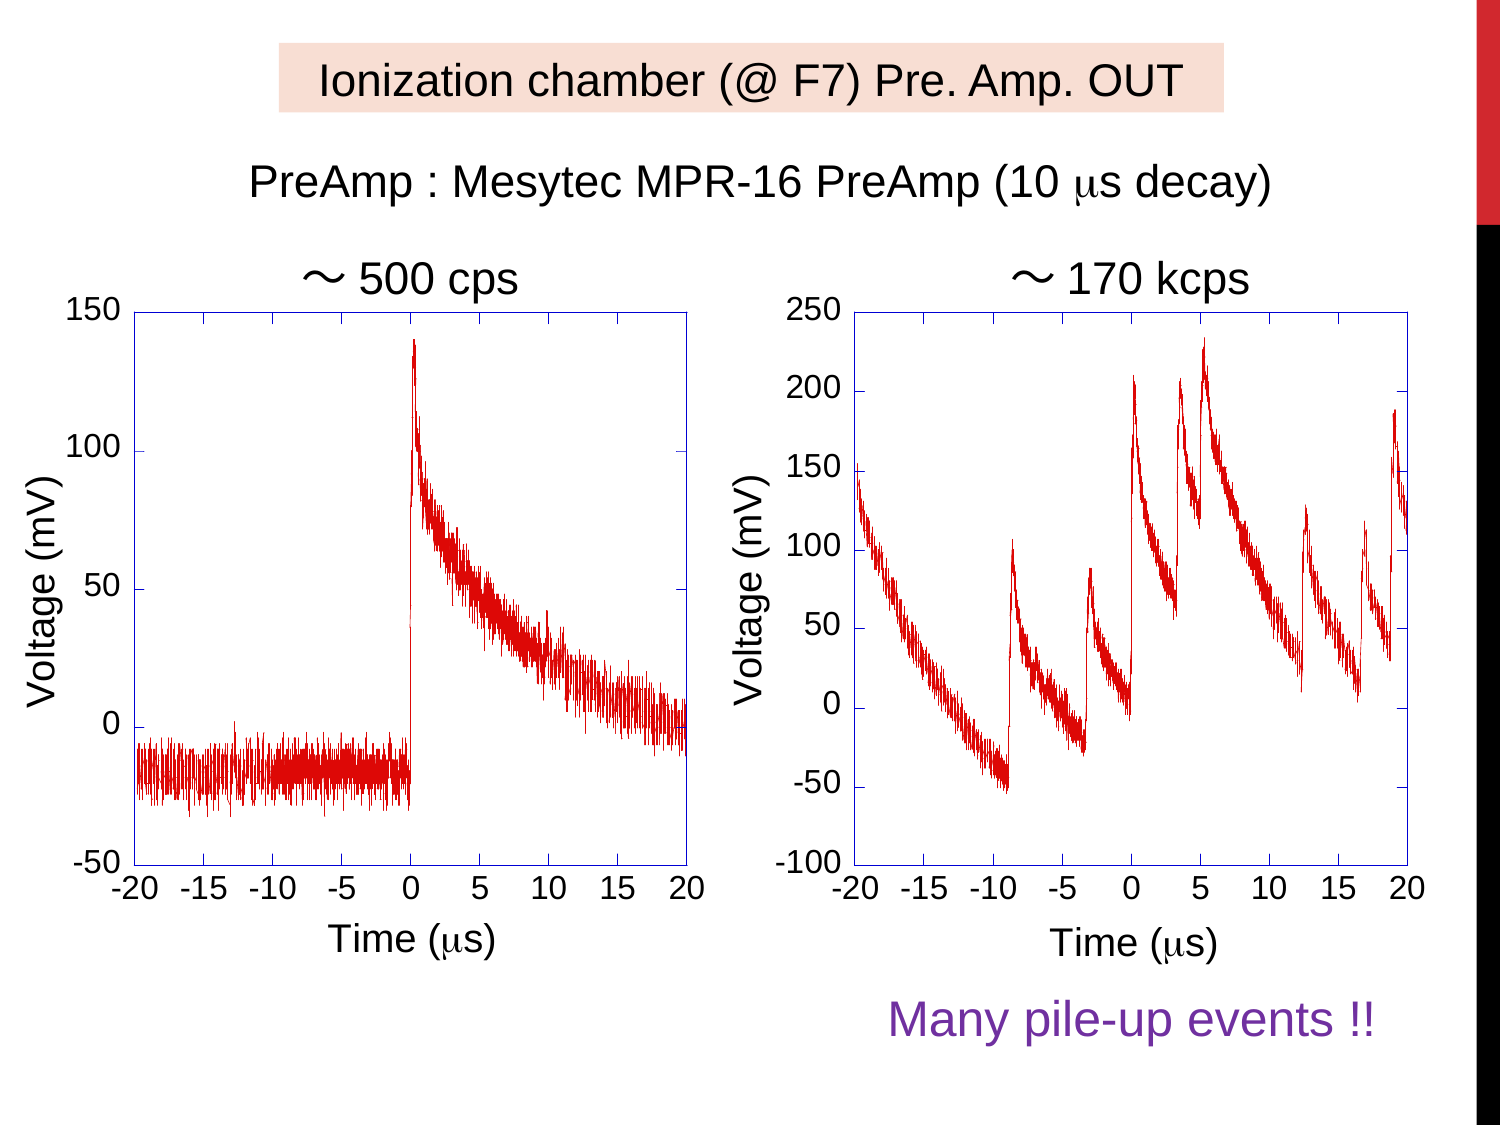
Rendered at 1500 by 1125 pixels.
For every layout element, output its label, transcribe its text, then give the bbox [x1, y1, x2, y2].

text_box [0, 146, 798, 977]
text_box Ionization chamber (@ F7) Pre. Amp. OUT [278, 42, 1224, 113]
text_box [805, 146, 1500, 977]
text_box Many pile-up events !! [872, 981, 1392, 1054]
